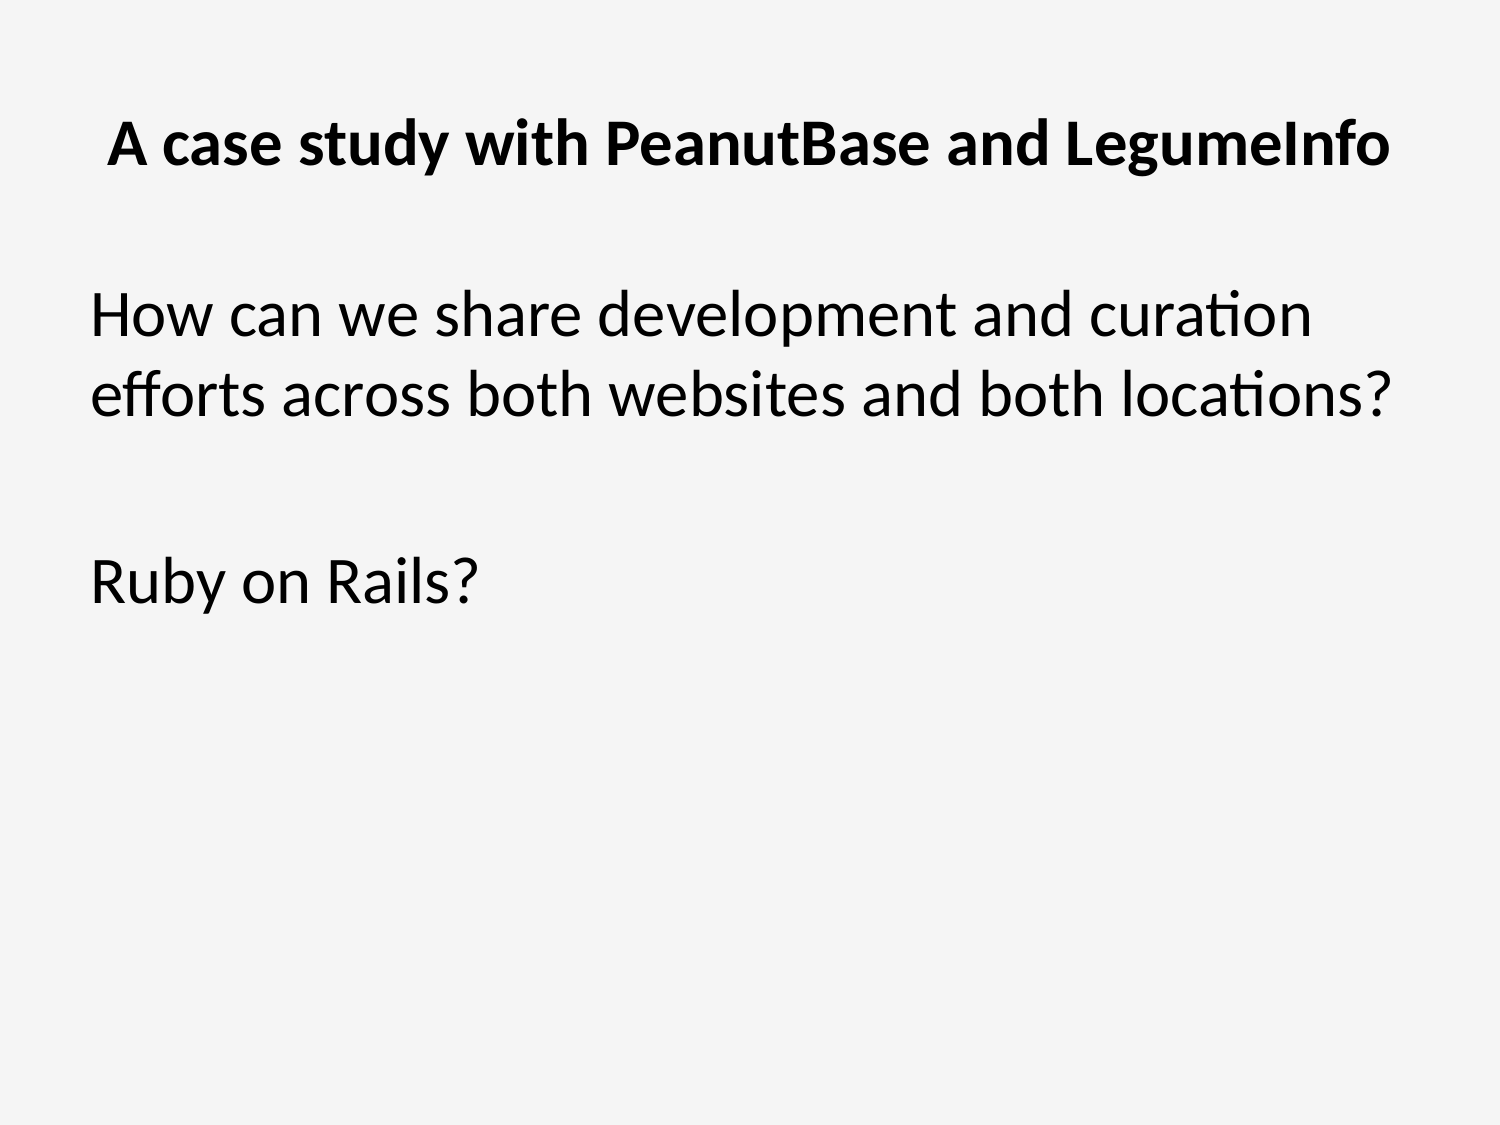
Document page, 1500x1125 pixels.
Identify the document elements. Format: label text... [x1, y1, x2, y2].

title A case study with PeanutBase and LegumeInfo [75, 45, 1425, 233]
list How can we share development and curation efforts across both websites and both locations? Ruby on Rails? [75, 262, 1425, 1005]
